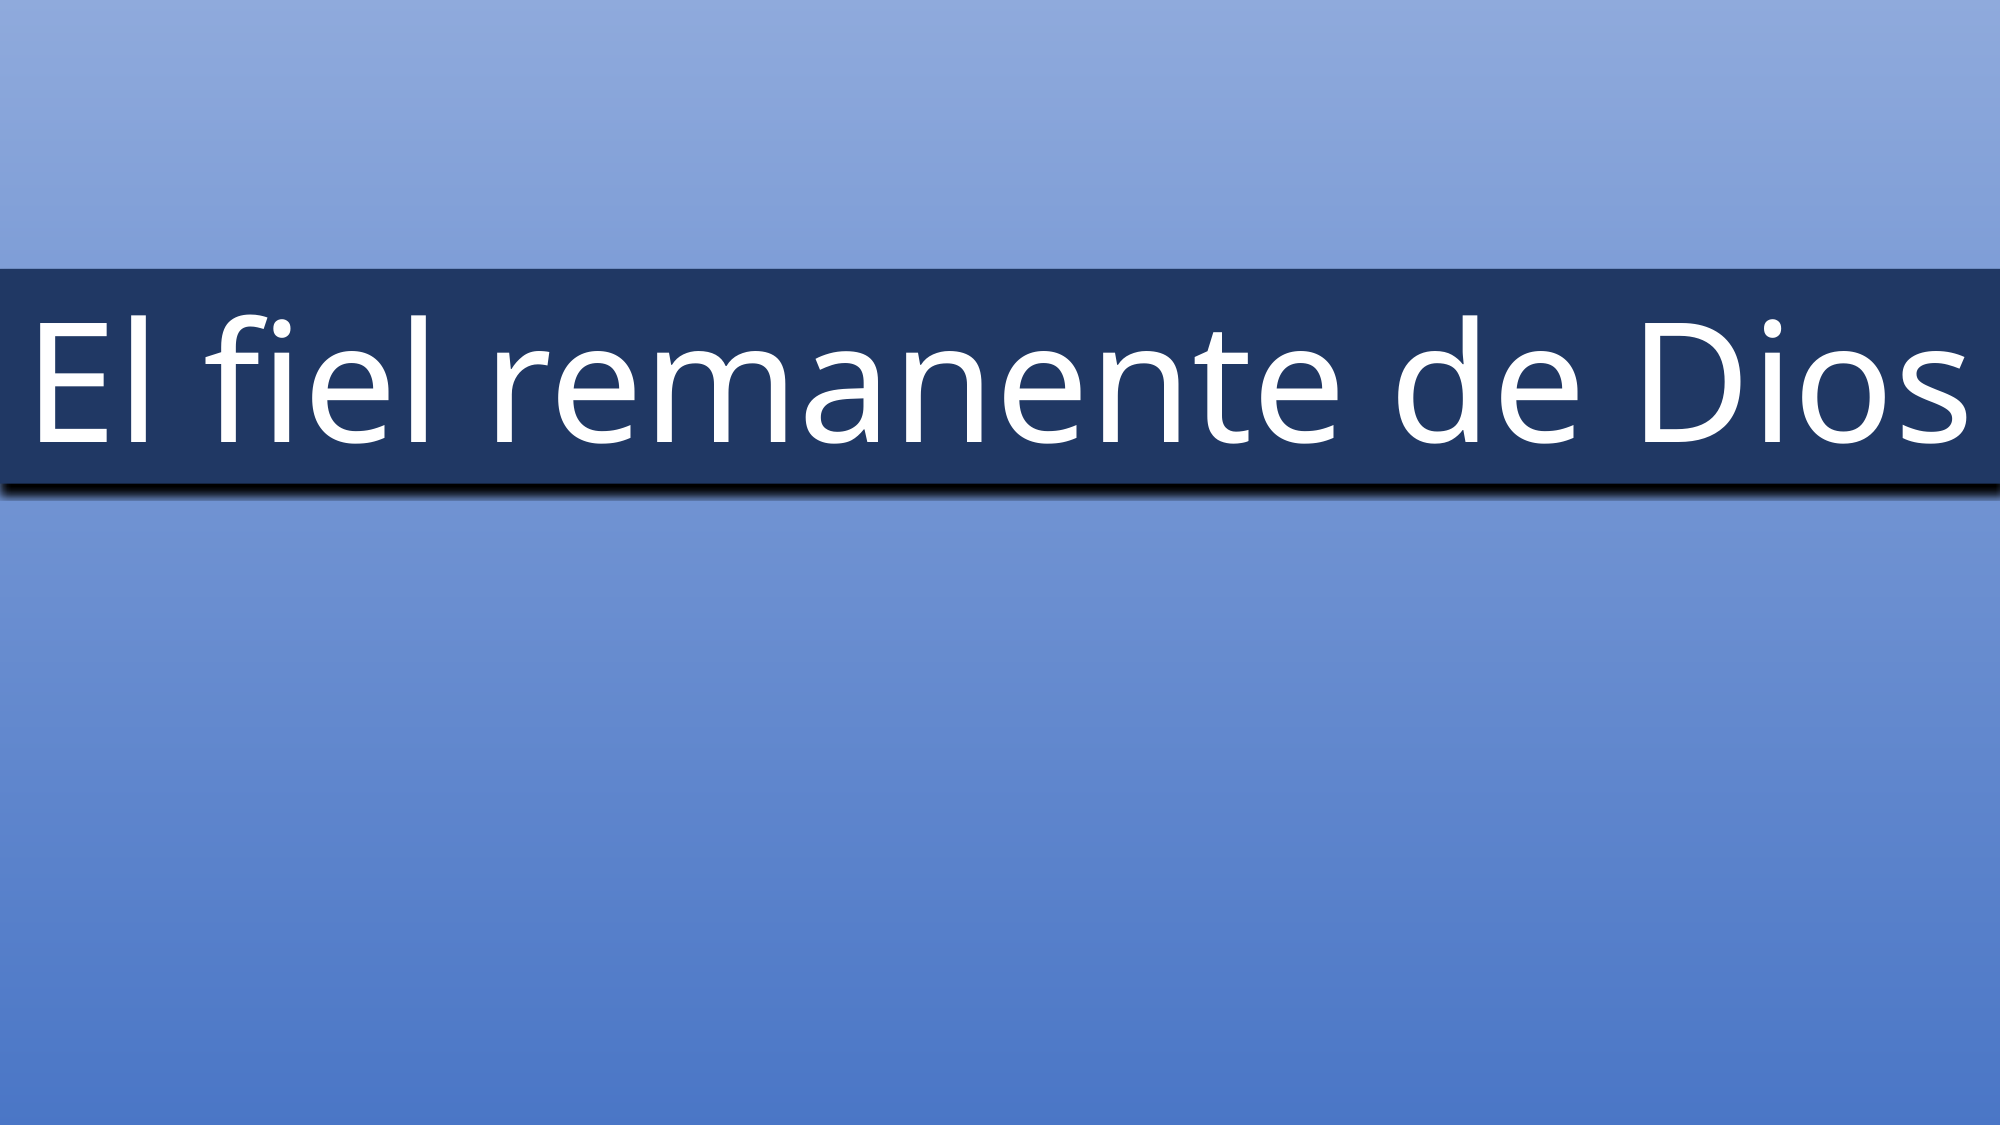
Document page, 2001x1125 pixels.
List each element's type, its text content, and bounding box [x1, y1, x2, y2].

text_box El fiel remanente de Dios [0, 268, 2000, 484]
